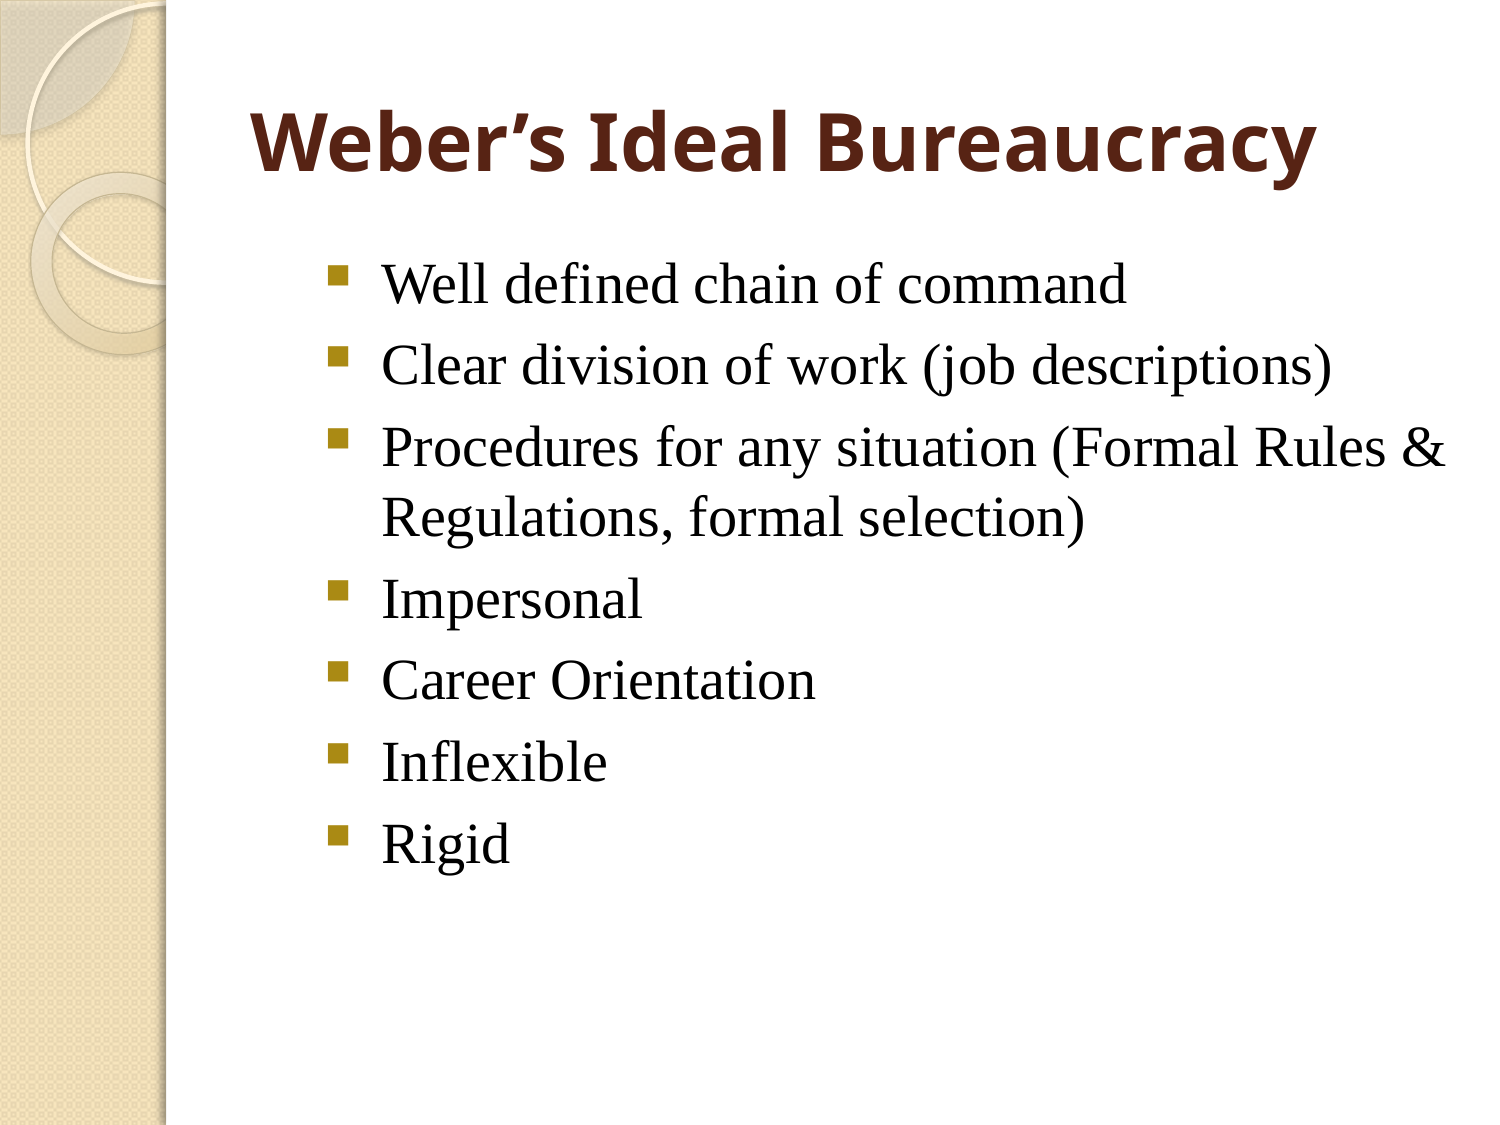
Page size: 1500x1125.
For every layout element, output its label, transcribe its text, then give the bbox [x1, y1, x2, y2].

list Well defined chain of command Clear division of work (job descriptions) Procedures for any situation (Formal Rules & Regulations, formal selection) Impersonal Career Orientation Inflexible Rigid [235, 237, 1466, 1025]
title Weber’s Ideal Bureaucracy [235, 45, 1466, 233]
